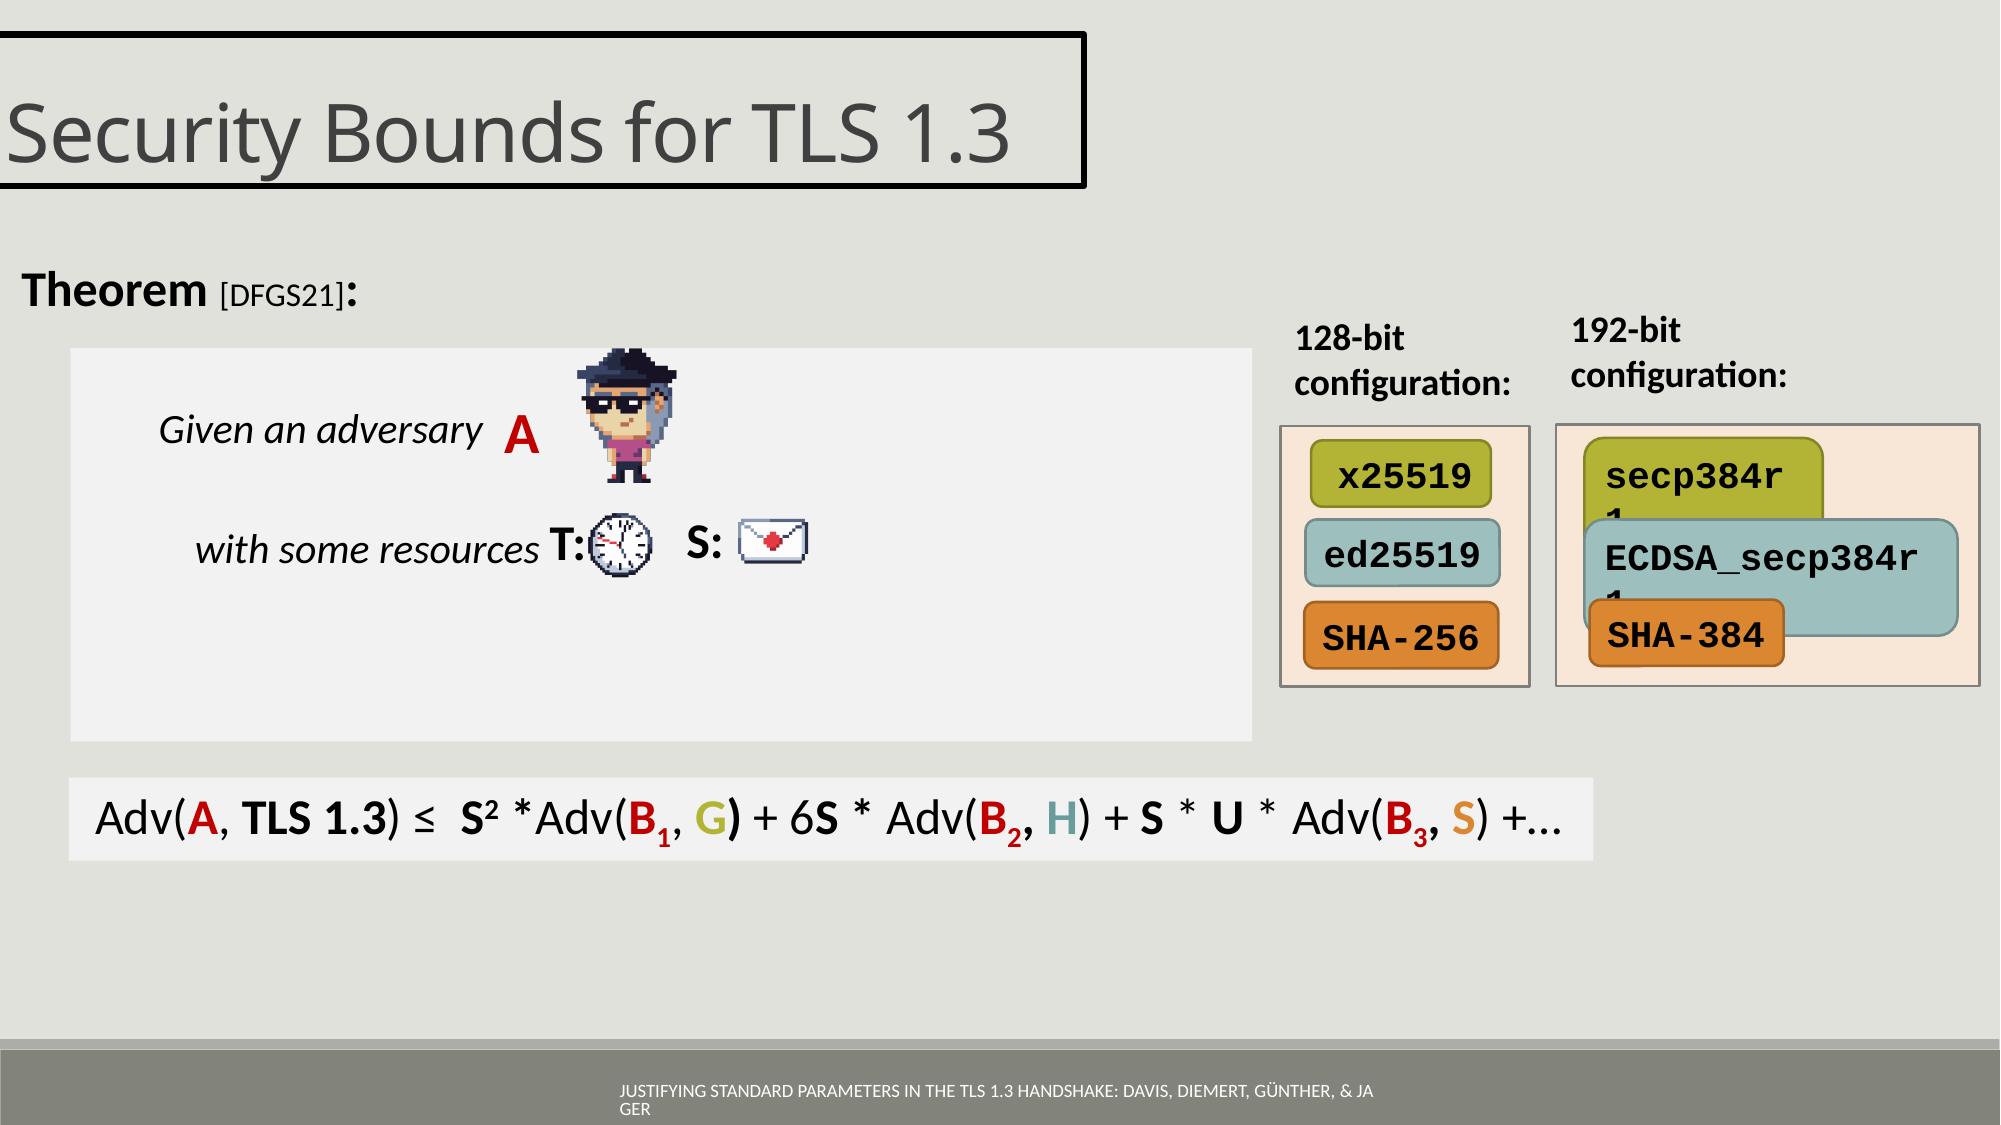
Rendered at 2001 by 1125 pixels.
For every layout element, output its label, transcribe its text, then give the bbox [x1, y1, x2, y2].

text_box Security Bounds for TLS 1.3 [0, 34, 1084, 186]
text_box [1555, 423, 1981, 687]
text_box Adv(A, TLS 1.3) ≤ S2 *Adv(B1, G) + 6S * Adv(B2, H) + S * U * Adv(B3, S) +… [68, 777, 1594, 861]
text_box T: [525, 502, 602, 578]
picture [559, 343, 699, 483]
text_box [69, 347, 1253, 743]
picture [581, 506, 658, 583]
text_box ECDSA_secp384r1 [1583, 518, 1959, 637]
footer Justifying Standard Parameters in the TLS 1.3 Handshake: Davis, Diemert, Günther, & Jager [604, 1059, 1396, 1120]
text_box secp384r1 [1583, 436, 1825, 533]
text_box SHA-384 [1588, 598, 1785, 668]
text_box A [490, 387, 556, 473]
text_box with some resources [180, 514, 556, 580]
picture [721, 487, 824, 590]
text_box 128-bit configuration: [1279, 306, 1530, 411]
text_box ed25519 [1304, 518, 1501, 588]
text_box [1279, 425, 1531, 688]
text_box Theorem [DFGS21]: [6, 249, 374, 325]
text_box SHA-256 [1302, 600, 1500, 670]
text_box 192-bit configuration: [1555, 297, 1806, 402]
text_box S: [661, 500, 718, 576]
text_box Given an adversary [143, 394, 490, 460]
text_box x25519 [1309, 439, 1493, 508]
